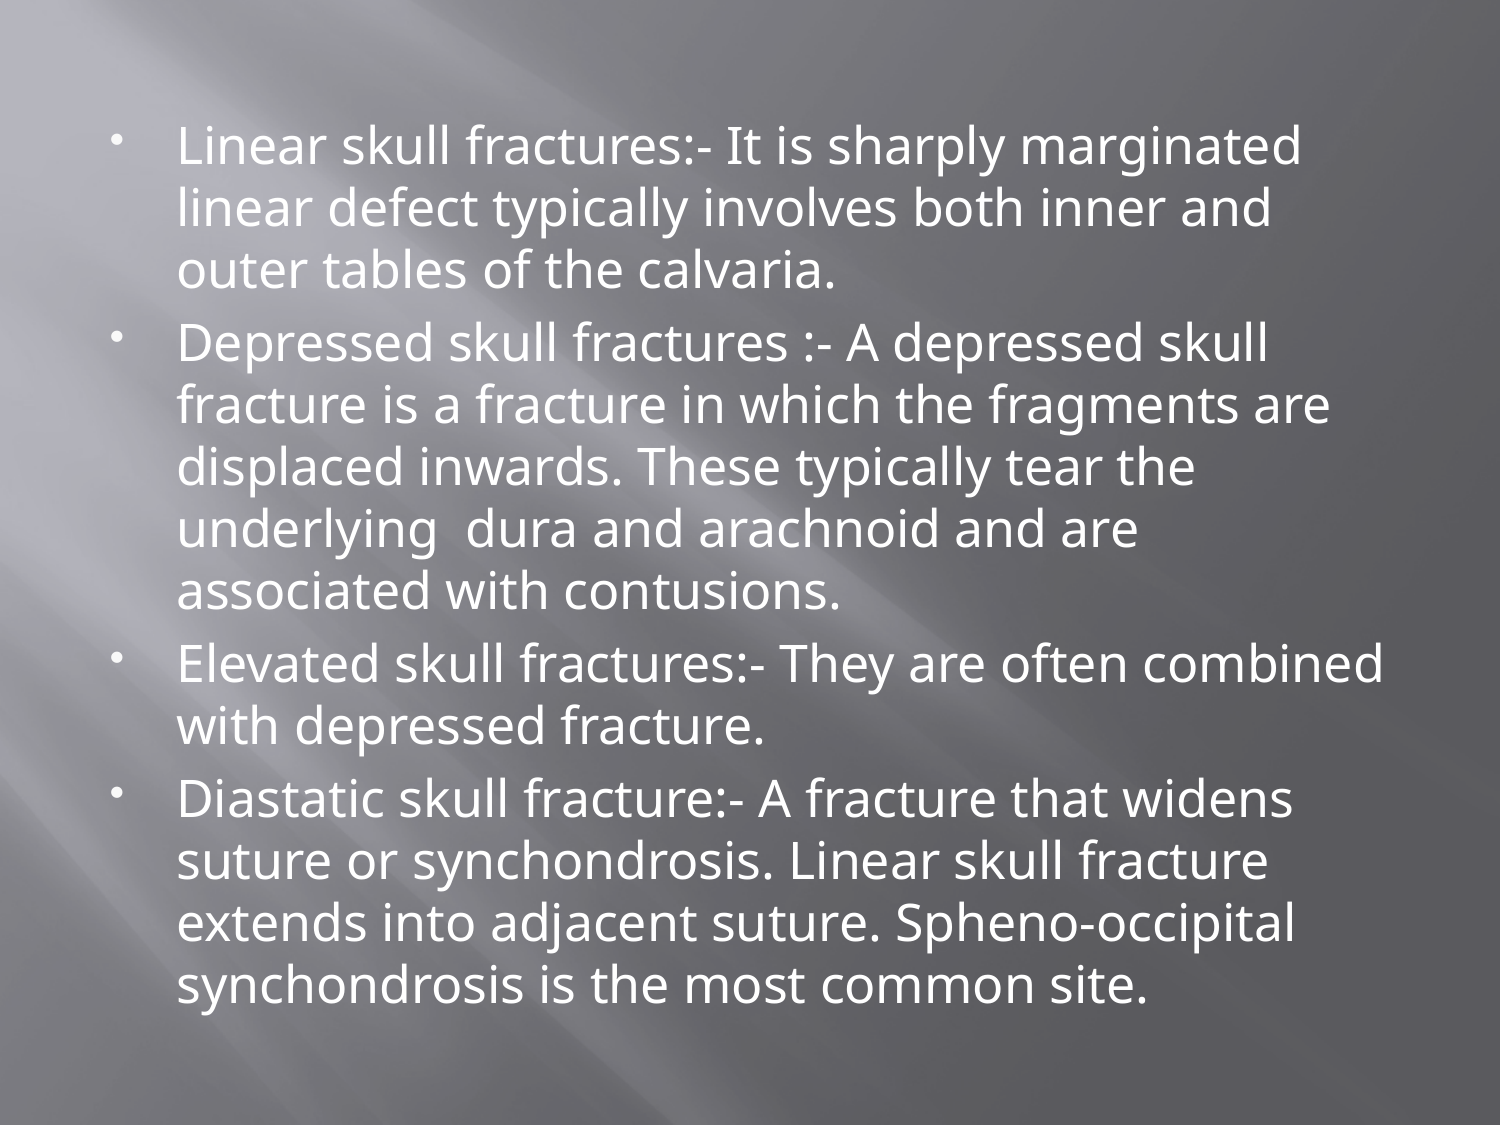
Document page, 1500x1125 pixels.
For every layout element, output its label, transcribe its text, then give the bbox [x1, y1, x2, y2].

list Linear skull fractures:- It is sharply marginated linear defect typically involves both inner and outer tables of the calvaria. Depressed skull fractures :- A depressed skull fracture is a fracture in which the fragments are displaced inwards. These typically tear the underlying dura and arachnoid and are associated with contusions. Elevated skull fractures:- They are often combined with depressed fracture. Diastatic skull fracture:- A fracture that widens suture or synchondrosis. Linear skull fracture extends into adjacent suture. Spheno-occipital synchondrosis is the most common site. [75, 105, 1425, 1035]
title [75, 45, 1425, 105]
